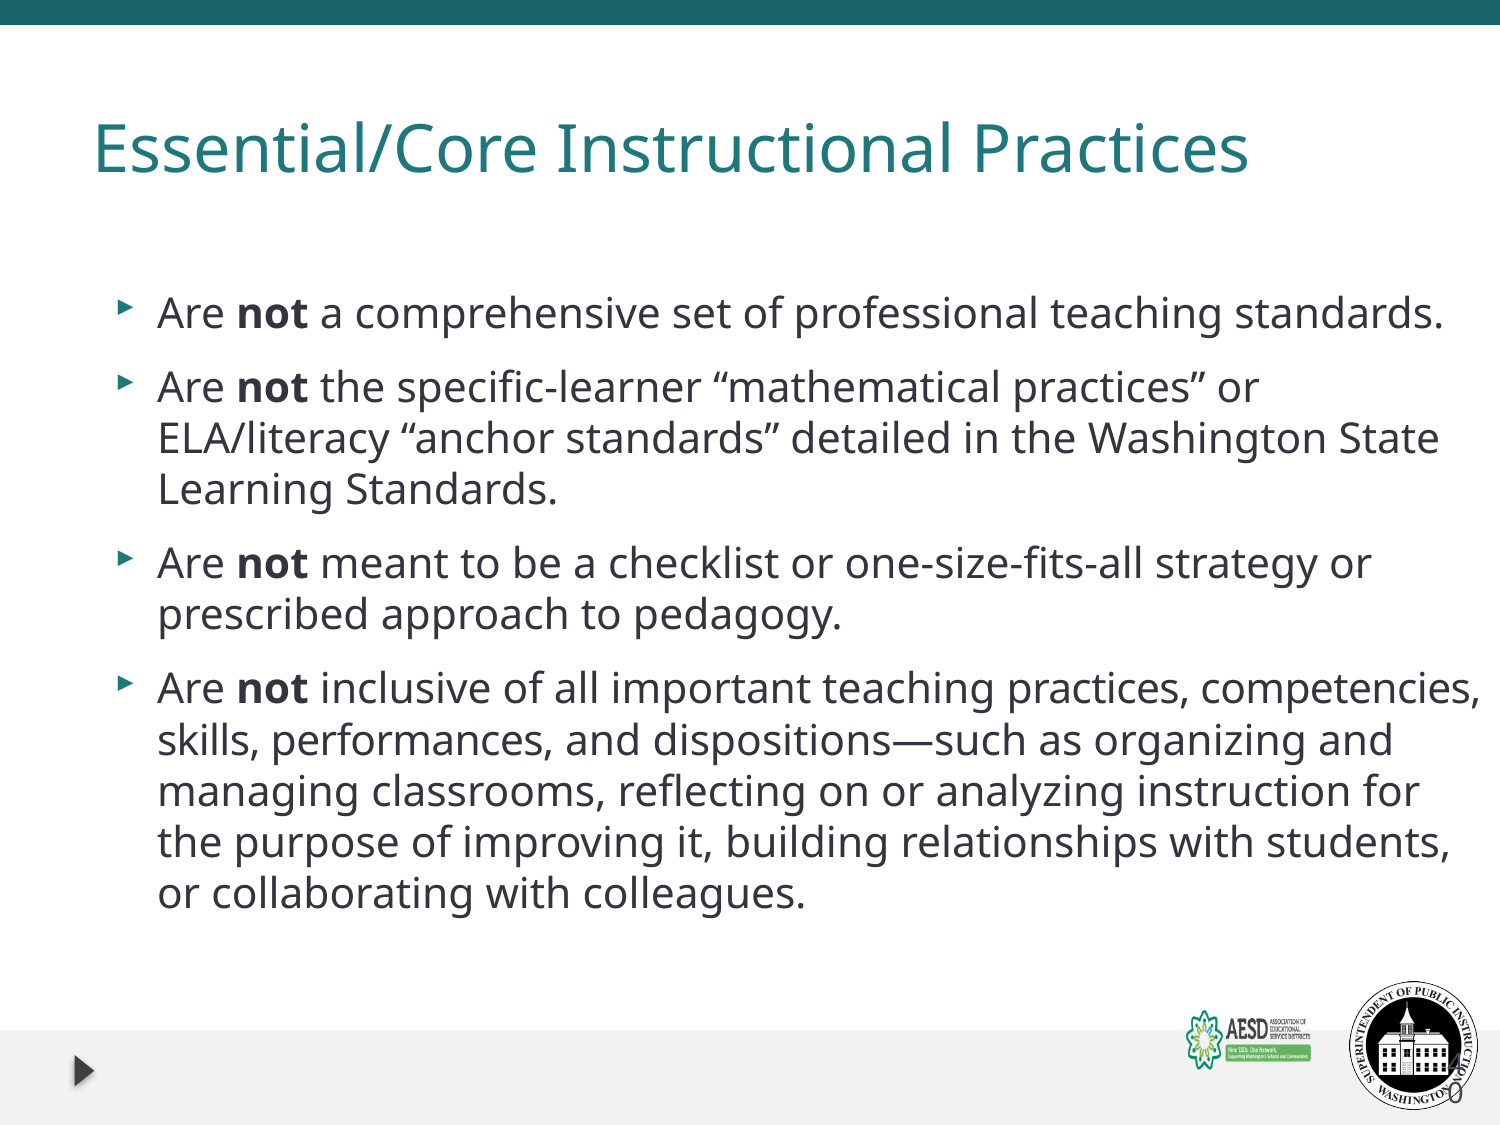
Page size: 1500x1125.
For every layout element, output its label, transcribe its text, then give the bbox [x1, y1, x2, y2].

picture [1184, 1006, 1312, 1073]
list Are not a comprehensive set of professional teaching standards. Are not the specific-learner “mathematical practices” or ELA/literacy “anchor standards” detailed in the Washington State Learning Standards. Are not meant to be a checklist or one-size-fits-all strategy or prescribed approach to pedagogy. Are not inclusive of all important teaching practices, competencies, skills, performances, and dispositions—such as organizing and managing classrooms, reflecting on or analyzing instruction for the purpose of improving it, building relationships with students, or collaborating with colleagues. [100, 278, 1500, 947]
picture [1349, 981, 1478, 1110]
slide_number 40 [1436, 1067, 1462, 1093]
title Essential/Core Instructional Practices [77, 25, 1431, 194]
